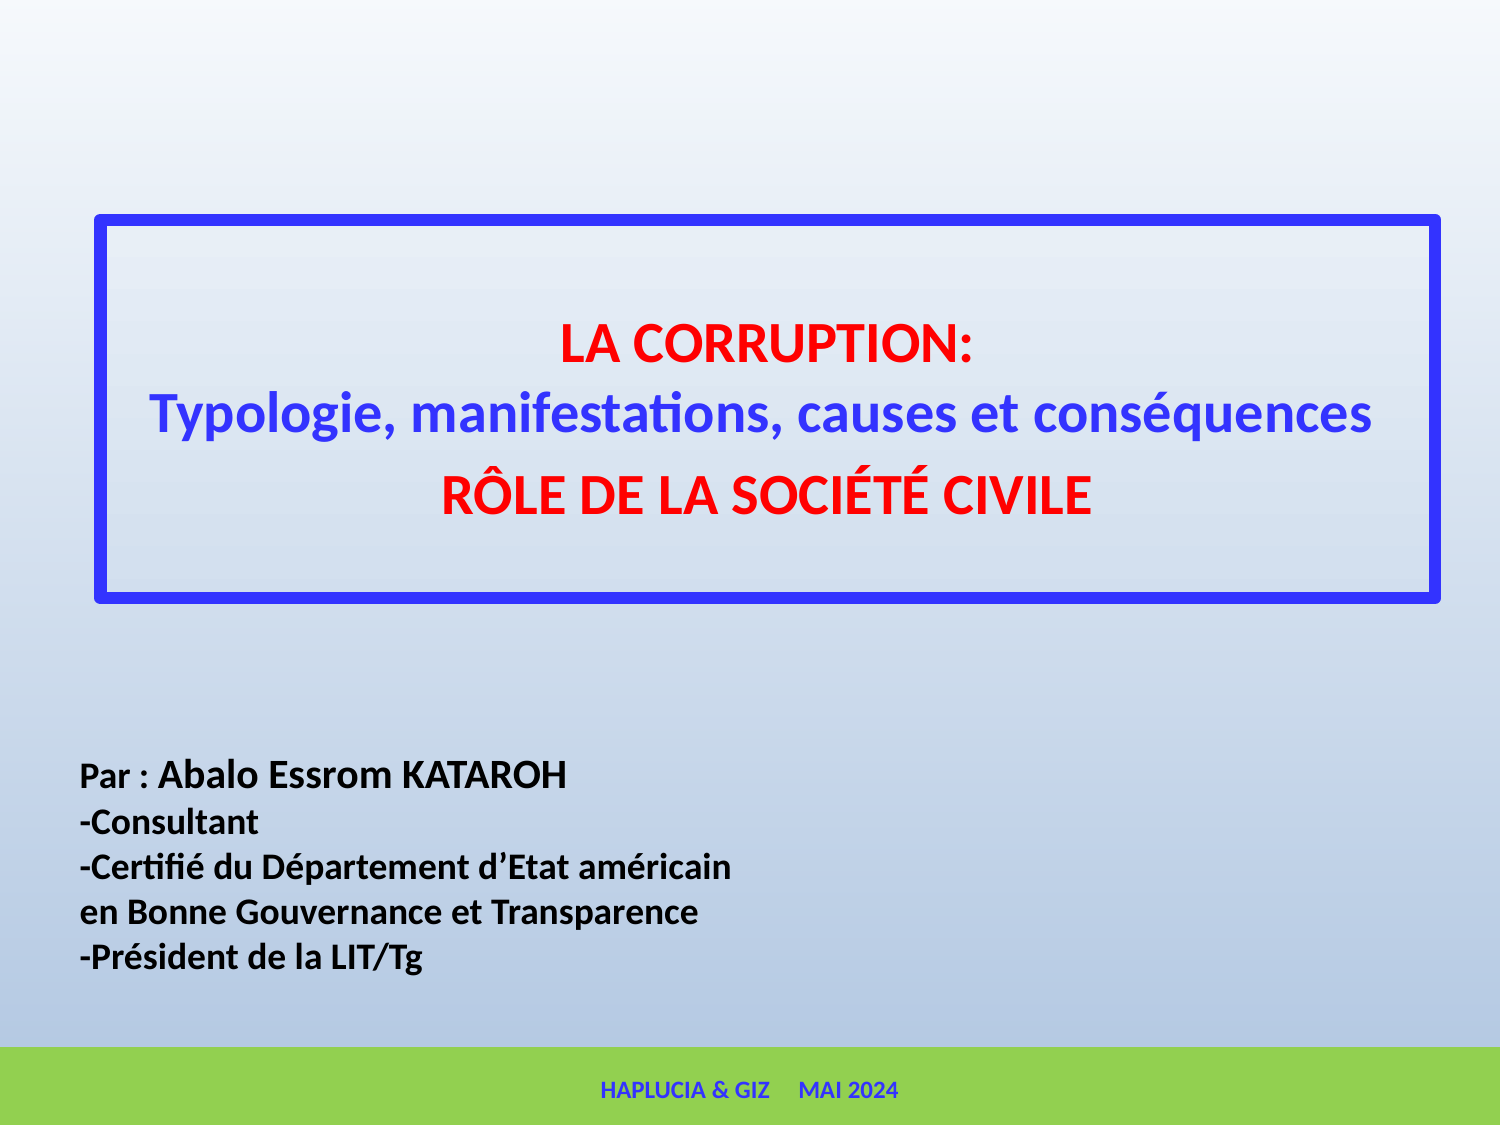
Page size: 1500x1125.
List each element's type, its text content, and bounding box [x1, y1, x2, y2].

footer HAPLUCIA & GIZ MAI 2024 [0, 1047, 1500, 1125]
text_box Par : Abalo Essrom KATAROH -Consultant -Certifié du Département d’Etat américain en Bonne Gouvernance et Transparence -Président de la LIT/Tg [64, 739, 750, 985]
subtitle LA CORRUPTION: Typologie, manifestations, causes et conséquences RÔLE DE LA SOCIÉTÉ CIVILE [98, 218, 1437, 600]
